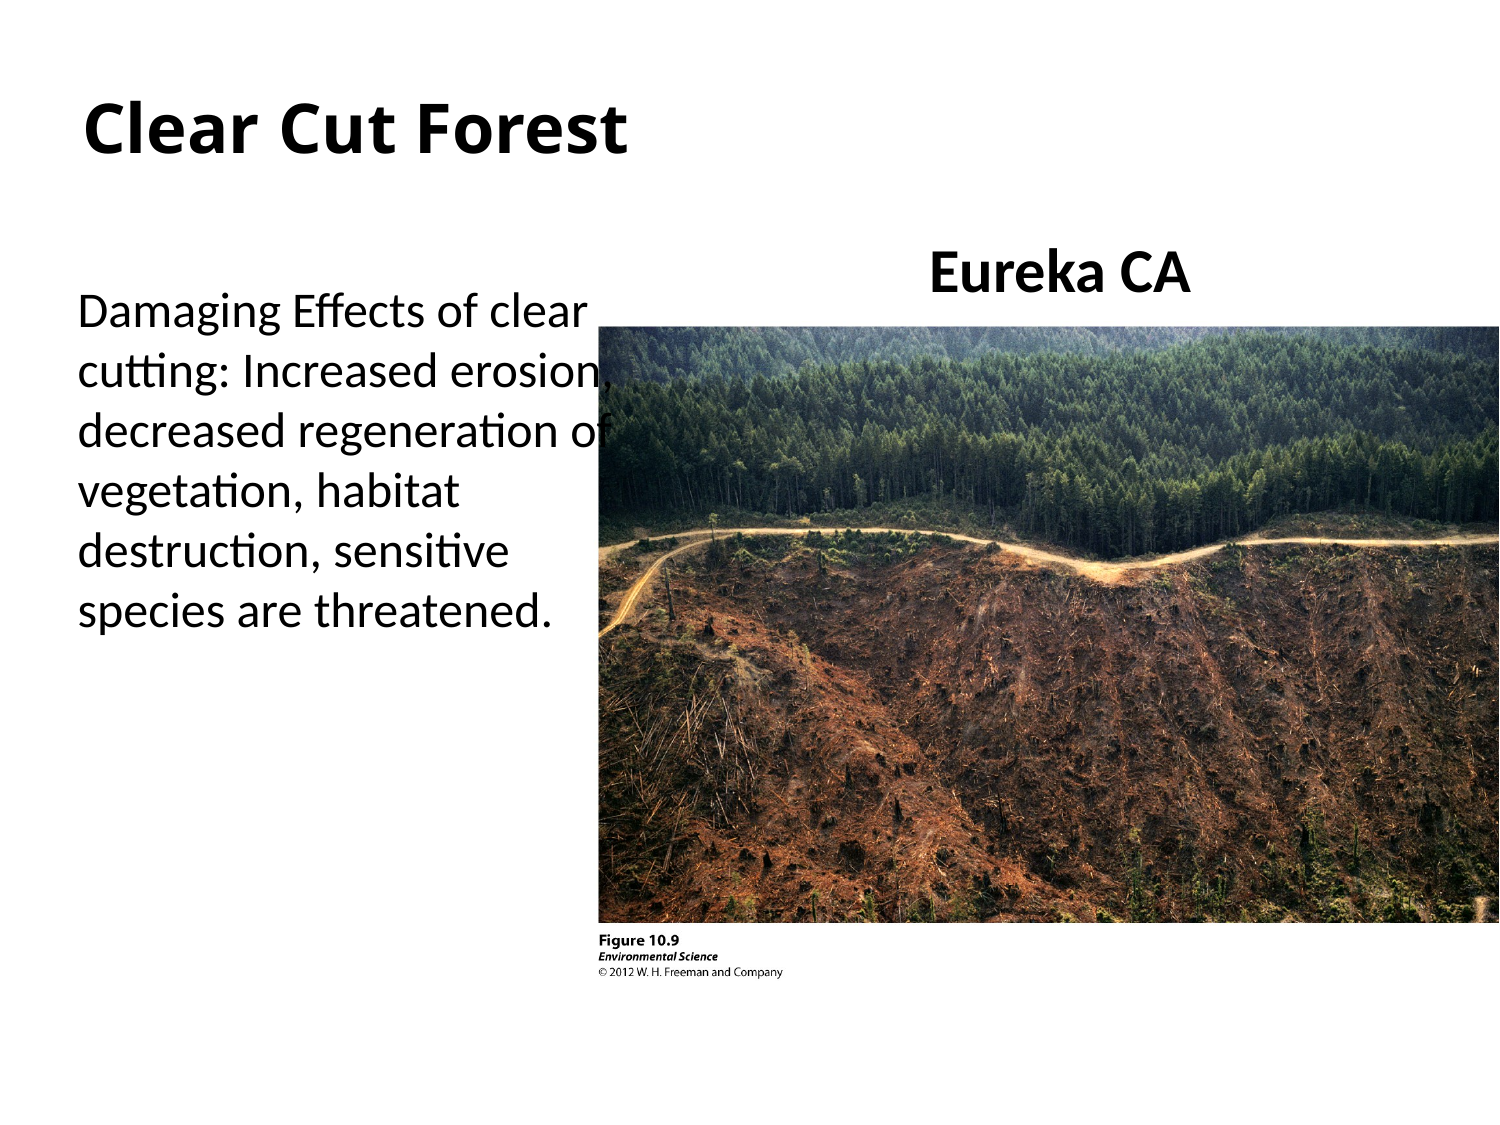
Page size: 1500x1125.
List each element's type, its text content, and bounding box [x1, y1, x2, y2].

text_box Damaging Effects of clear cutting: Increased erosion, decreased regeneration of vegetation, habitat destruction, sensitive species are threatened. [67, 272, 659, 643]
title Clear Cut Forest [67, 0, 1111, 273]
text_box Eureka CA [918, 225, 1348, 311]
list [593, 321, 1500, 981]
